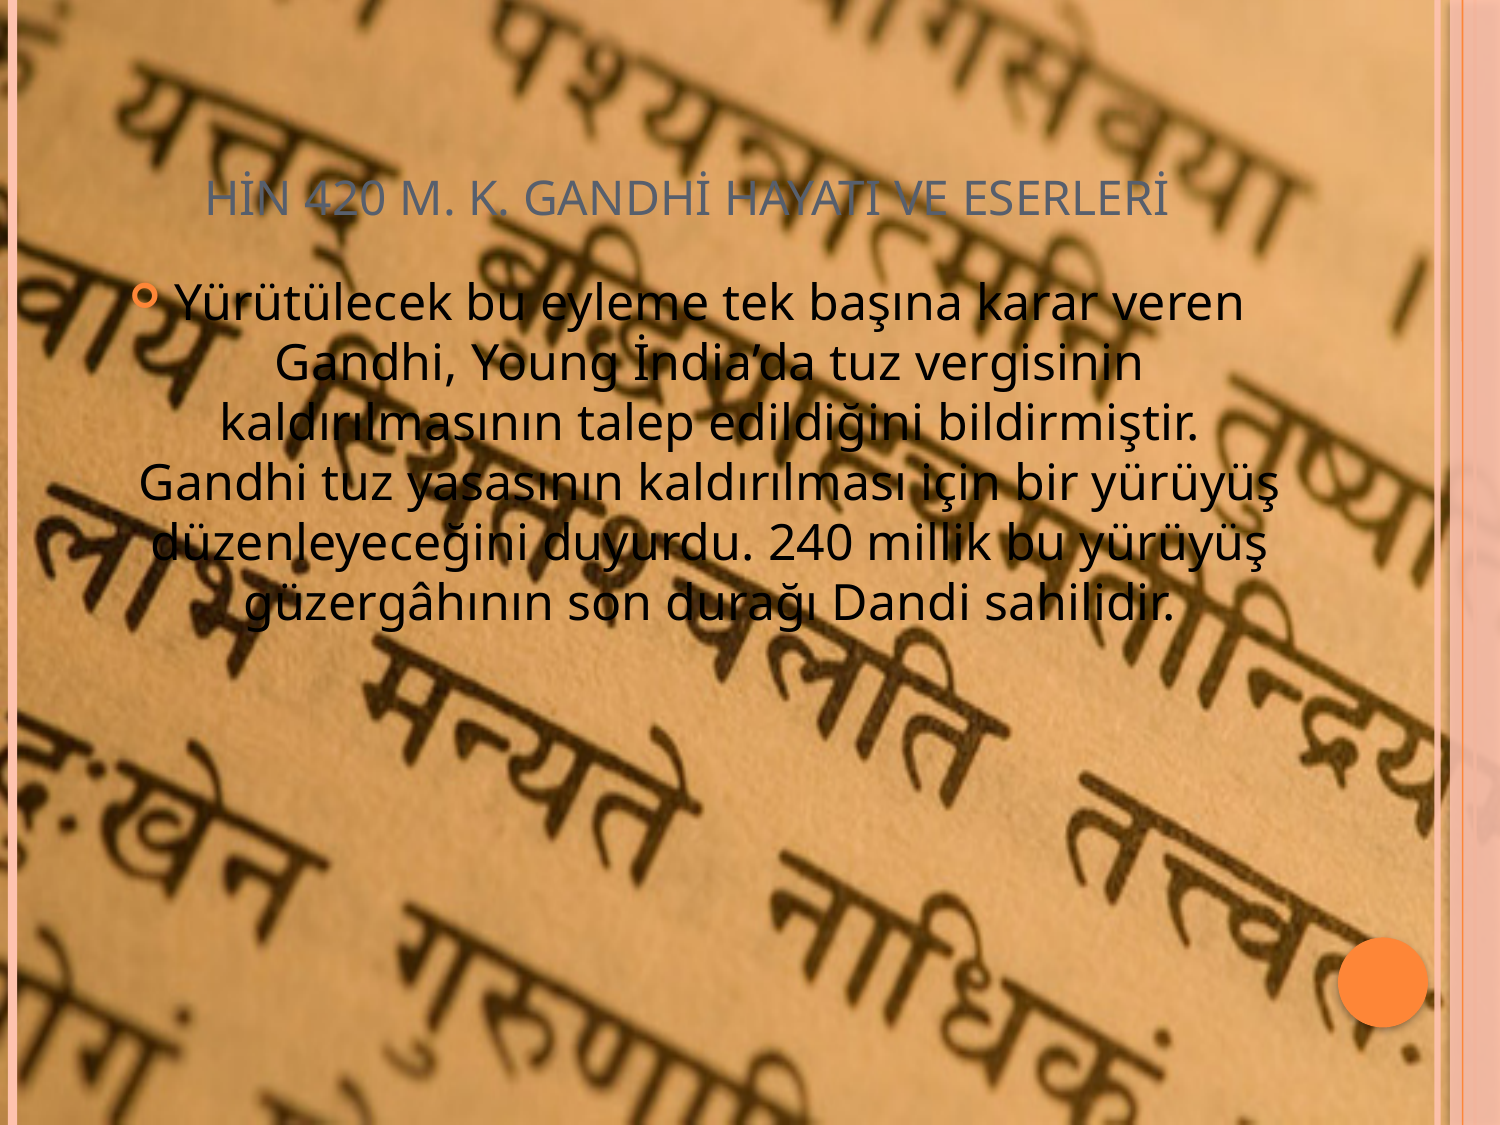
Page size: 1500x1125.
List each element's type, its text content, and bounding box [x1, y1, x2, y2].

list Yürütülecek bu eyleme tek başına karar veren Gandhi, Young İndia’da tuz vergisinin kaldırılmasının talep edildiğini bildirmiştir. Gandhi tuz yasasının kaldırılması için bir yürüyüş düzenleyeceğini duyurdu. 240 millik bu yürüyüş güzergâhının son durağı Dandi sahilidir. [75, 262, 1300, 1062]
title HİN 420 M. K. GANDHİ HAYATI VE ESERLERİ [75, 45, 1300, 233]
picture [18, 0, 1434, 1125]
picture [1441, 0, 1449, 1125]
picture [0, 0, 7, 1125]
